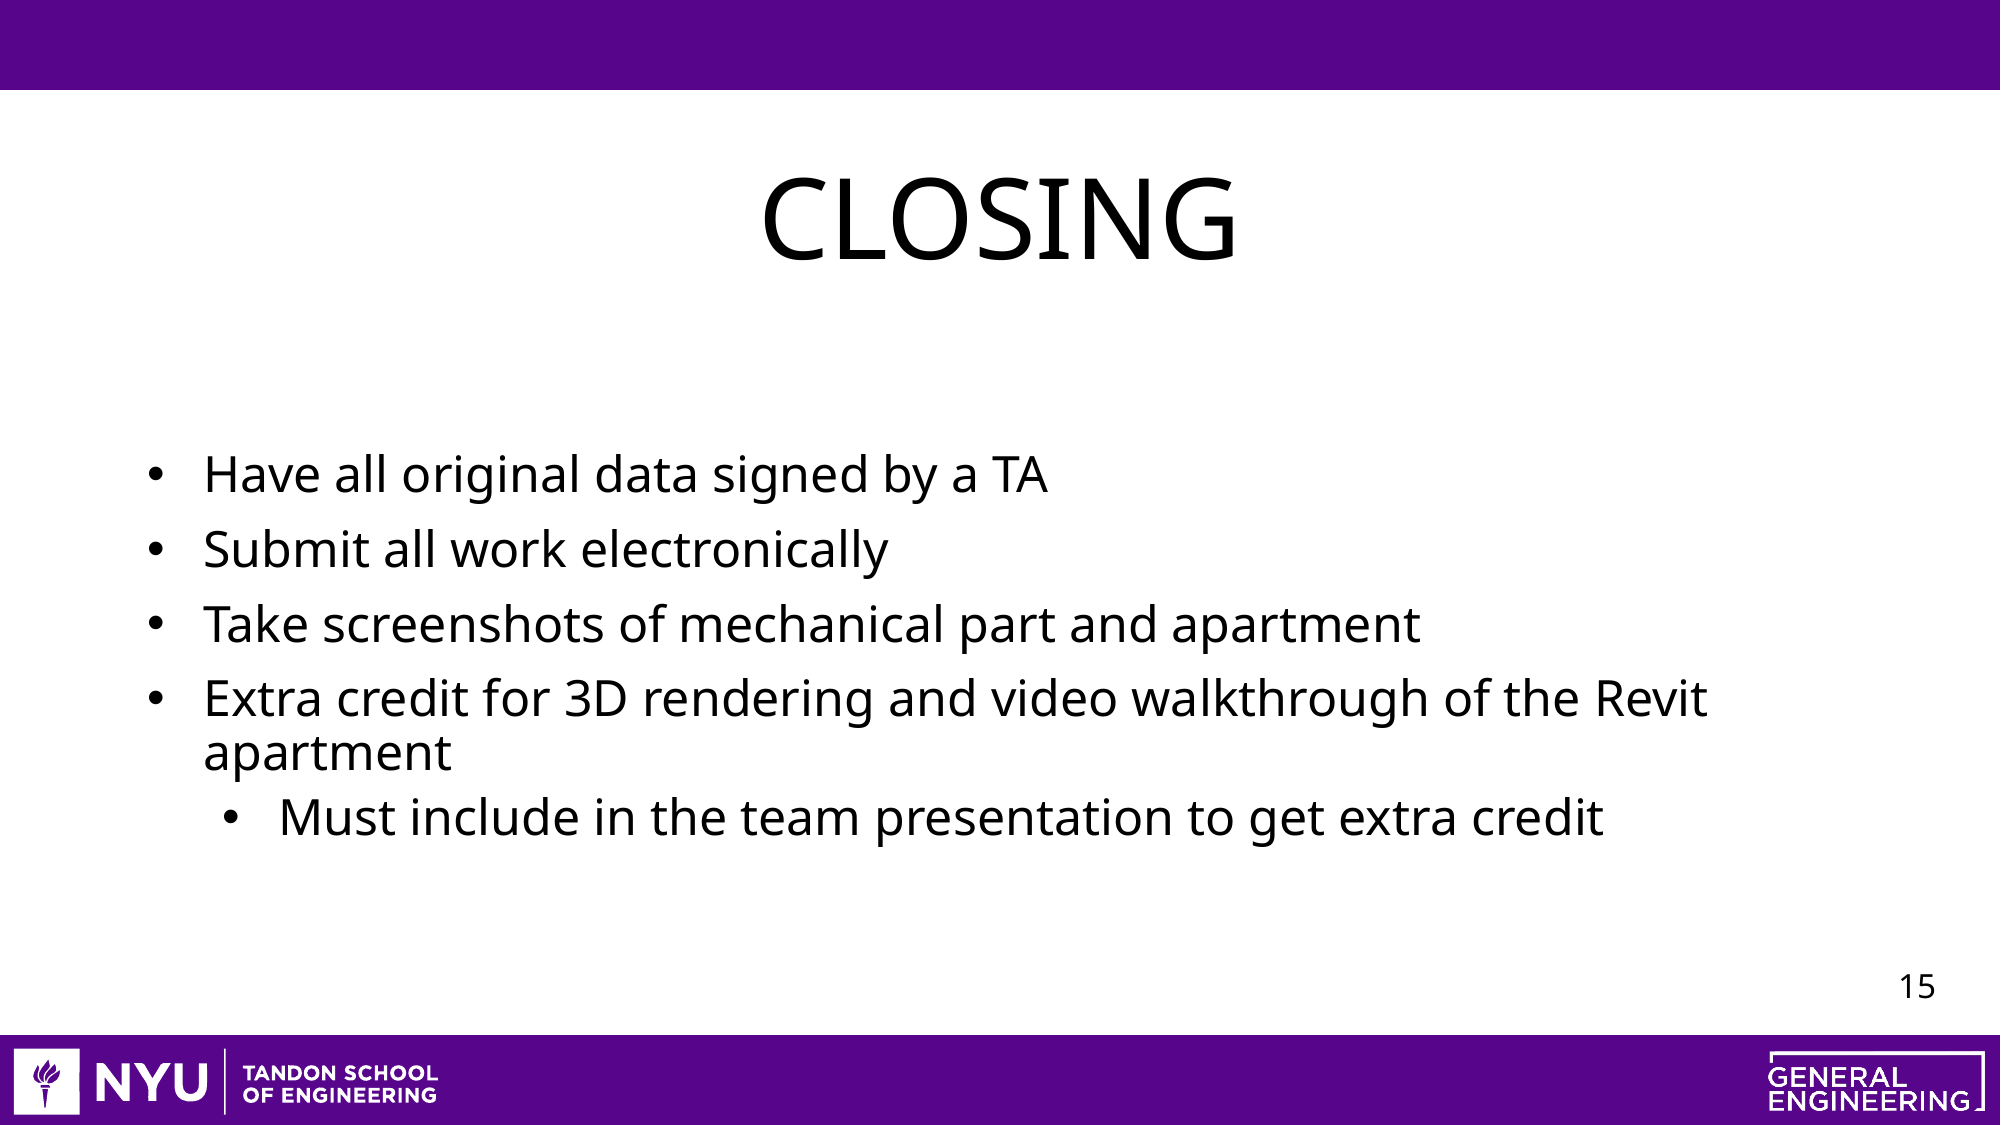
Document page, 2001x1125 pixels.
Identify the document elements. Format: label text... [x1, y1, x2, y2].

picture [1768, 1051, 1985, 1111]
text_box [0, 1034, 2000, 1125]
text_box [0, 0, 2000, 91]
picture [13, 1048, 438, 1115]
subtitle Have all original data signed by a TA Submit all work electronically Take screenshots of mechanical part and apartment Extra credit for 3D rendering and video walkthrough of the Revit apartment Must include in the team presentation to get extra credit [132, 309, 1868, 986]
title CLOSING [92, 132, 1908, 292]
text_box 15 [1802, 958, 1951, 1013]
